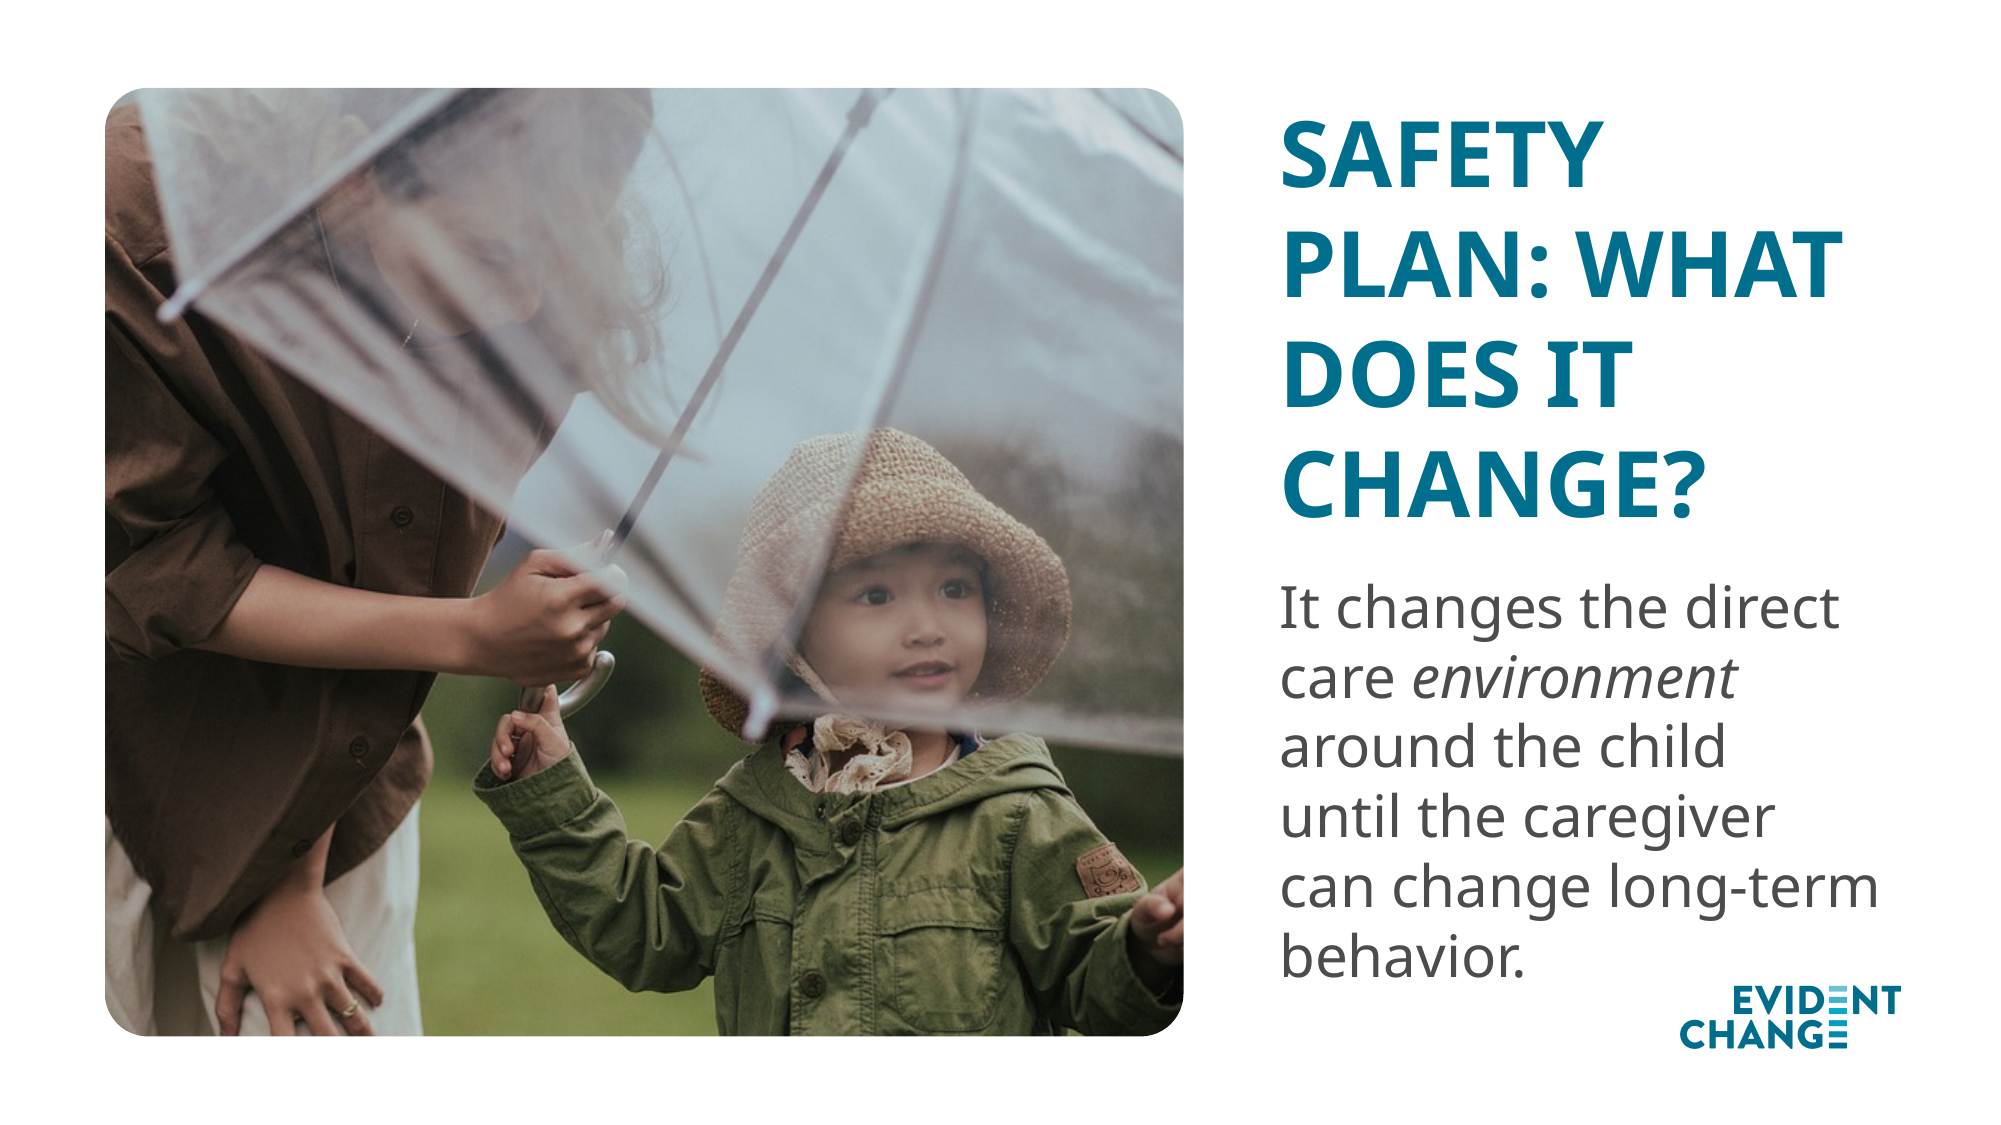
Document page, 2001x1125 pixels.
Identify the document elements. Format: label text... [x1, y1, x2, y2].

picture [1663, 968, 1918, 1066]
list It changes the direct care environment around the child until the caregiver can change long-term behavior. [1264, 562, 1898, 1011]
picture [104, 87, 1184, 1037]
title Safety plan: What does it change? [1264, 88, 1898, 410]
